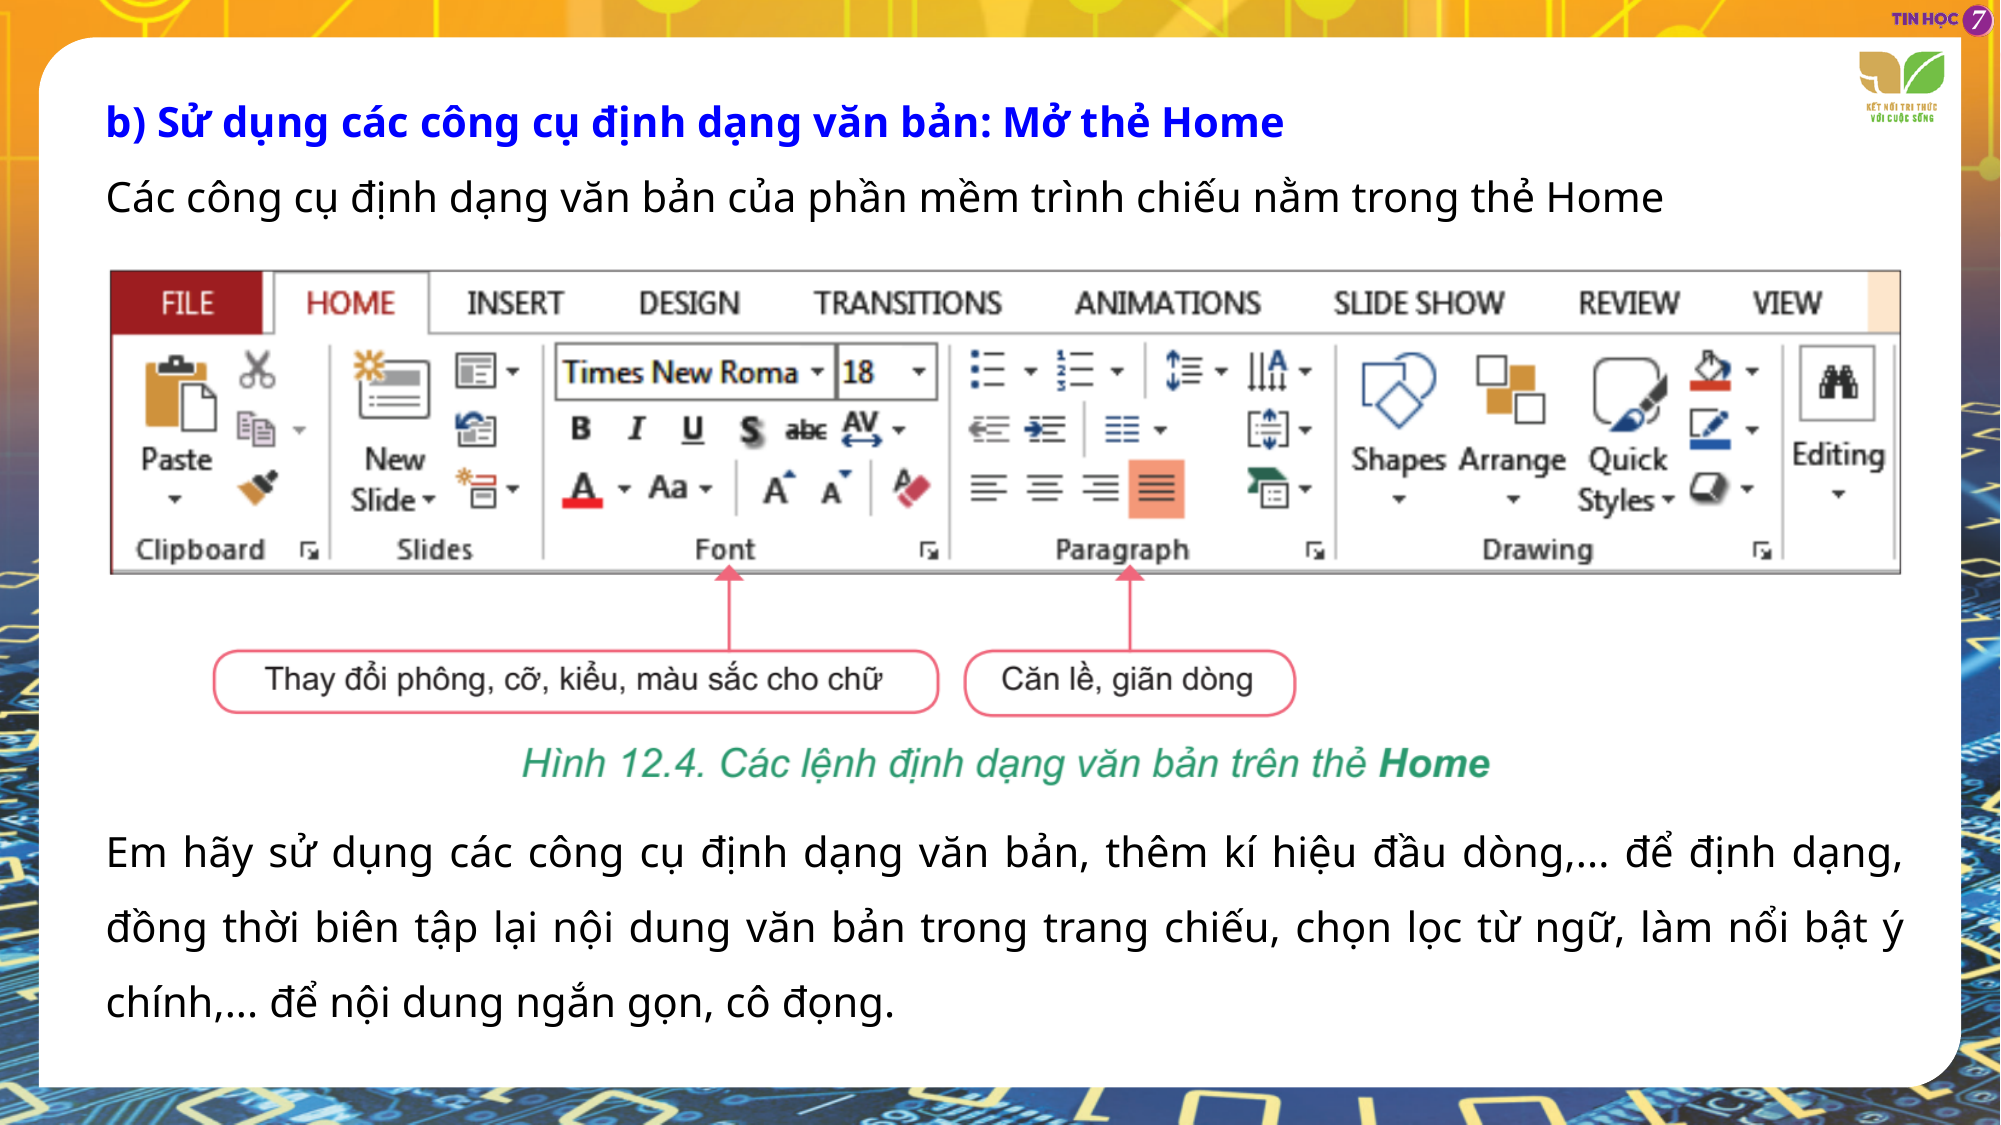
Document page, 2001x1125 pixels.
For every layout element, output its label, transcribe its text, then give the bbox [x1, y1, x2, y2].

text_box b) Sử dụng các công cụ định dạng văn bản: Mở thẻ Home Các công cụ định dạng văn bản của phần mềm trình chiếu nằm trong thẻ Home [90, 63, 1920, 229]
picture [0, 0, 2001, 1125]
text_box Em hãy sử dụng các công cụ định dạng văn bản, thêm kí hiệu đầu dòng,... để định dạng, đồng thời biên tập lại nội dung văn bản trong trang chiếu, chọn lọc từ ngữ, làm nổi bật ý chính,... để nội dung ngắn gọn, cô đọng. [90, 793, 1920, 1033]
